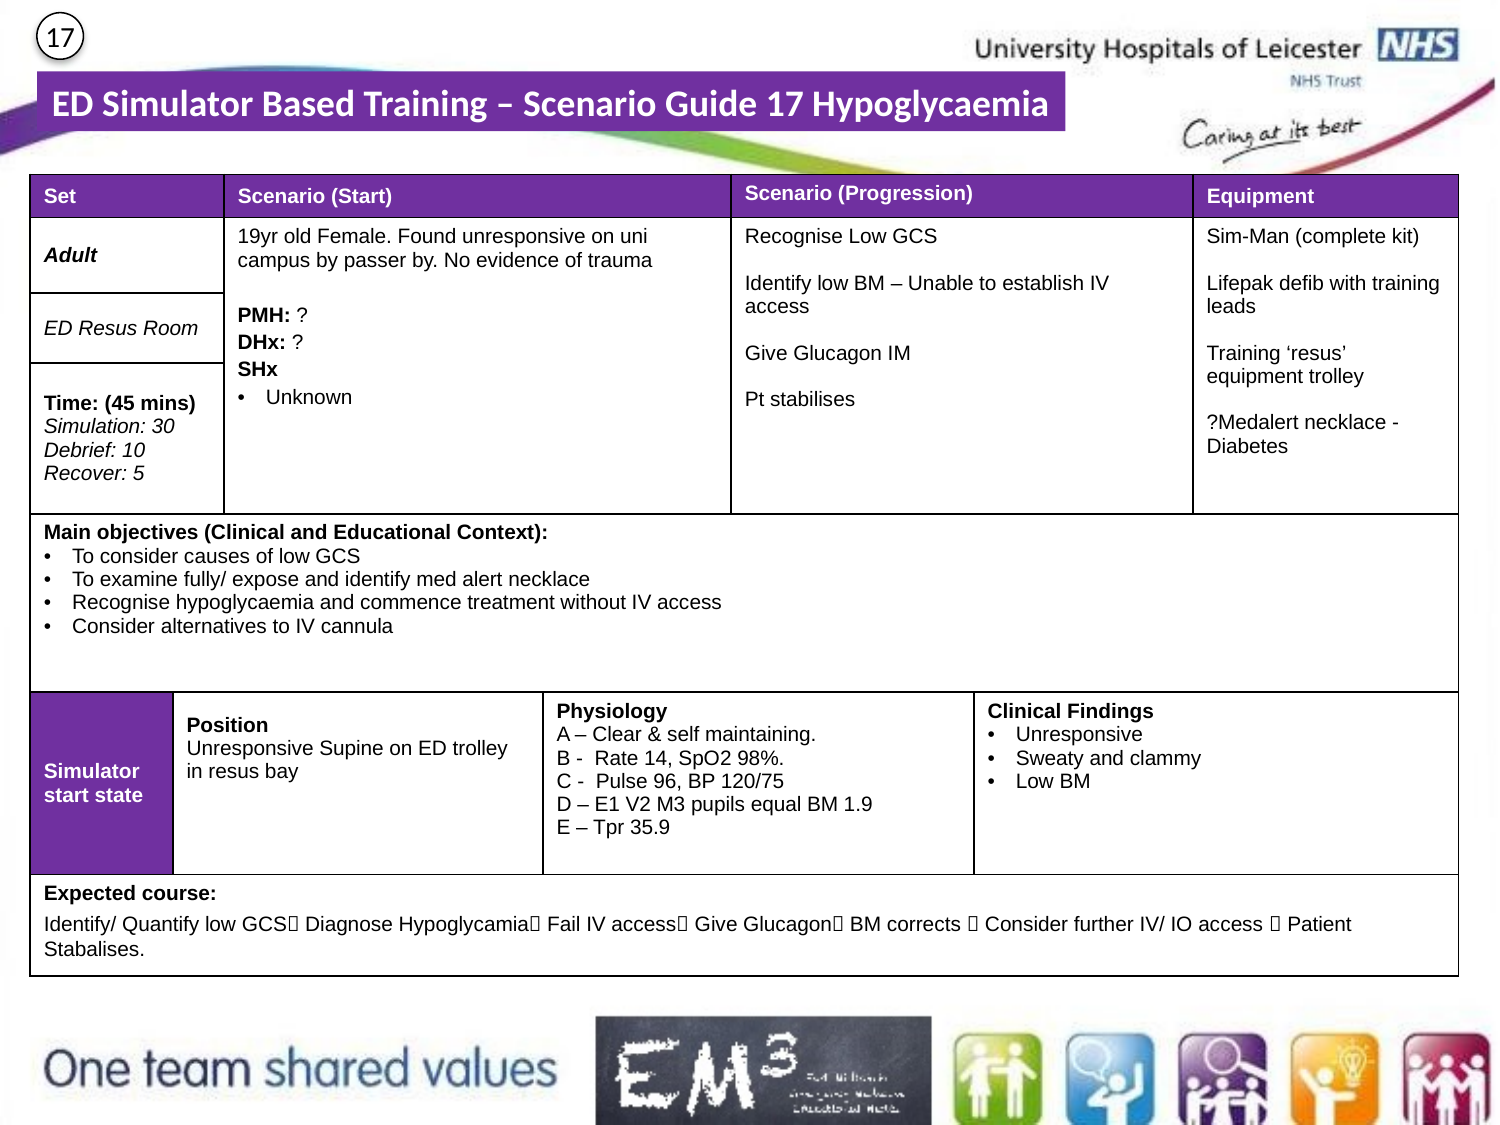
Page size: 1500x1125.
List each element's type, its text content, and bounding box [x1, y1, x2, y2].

table_cell 19yr old Female. Found unresponsive on uni campus by passer by. No evidence of trauma PMH: ? DHx: ? SHx Unknown [225, 218, 730, 513]
table_cell ED Resus Room [31, 294, 223, 362]
table_cell Clinical Findings Unresponsive Sweaty and clammy Low BM [975, 693, 1458, 874]
table_cell Expected course: Identify/ Quantify low GCS Diagnose Hypoglycamia Fail IV access Give Glucagon BM corrects  Consider further IV/ IO access  Patient Stabalises. [31, 875, 1458, 975]
table_header Scenario (Start) [225, 175, 730, 217]
table_cell Sim-Man (complete kit) Lifepak defib with training leads Training ‘resus’ equipment trolley ?Medalert necklace - Diabetes [1194, 218, 1458, 513]
picture [0, 0, 1500, 1125]
table_cell Physiology A – Clear & self maintaining. B - Rate 14, SpO2 98%. C - Pulse 96, BP 120/75 D – E1 V2 M3 pupils equal BM 1.9 E – Tpr 35.9 [544, 693, 973, 874]
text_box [29, 10, 91, 62]
table_header Scenario (Progression) [732, 175, 1192, 217]
table_cell Adult [31, 218, 223, 292]
table_cell Recognise Low GCS Identify low BM – Unable to establish IV access Give Glucagon IM Pt stabilises [732, 218, 1192, 513]
text_box ED Simulator Based Training – Scenario Guide 17 Hypoglycaemia [37, 71, 1066, 132]
table_cell Position Unresponsive Supine on ED trolley in resus bay [174, 693, 542, 874]
table_cell Simulator start state [31, 693, 172, 874]
table_header Set [31, 175, 223, 217]
table_cell Main objectives (Clinical and Educational Context): To consider causes of low GCS To examine fully/ expose and identify med alert necklace Recognise hypoglycaemia and commence treatment without IV access Consider alternatives to IV cannula [31, 515, 1458, 691]
table_header Equipment [1194, 175, 1458, 217]
table_cell Time: (45 mins) Simulation: 30 Debrief: 10 Recover: 5 [31, 364, 223, 513]
